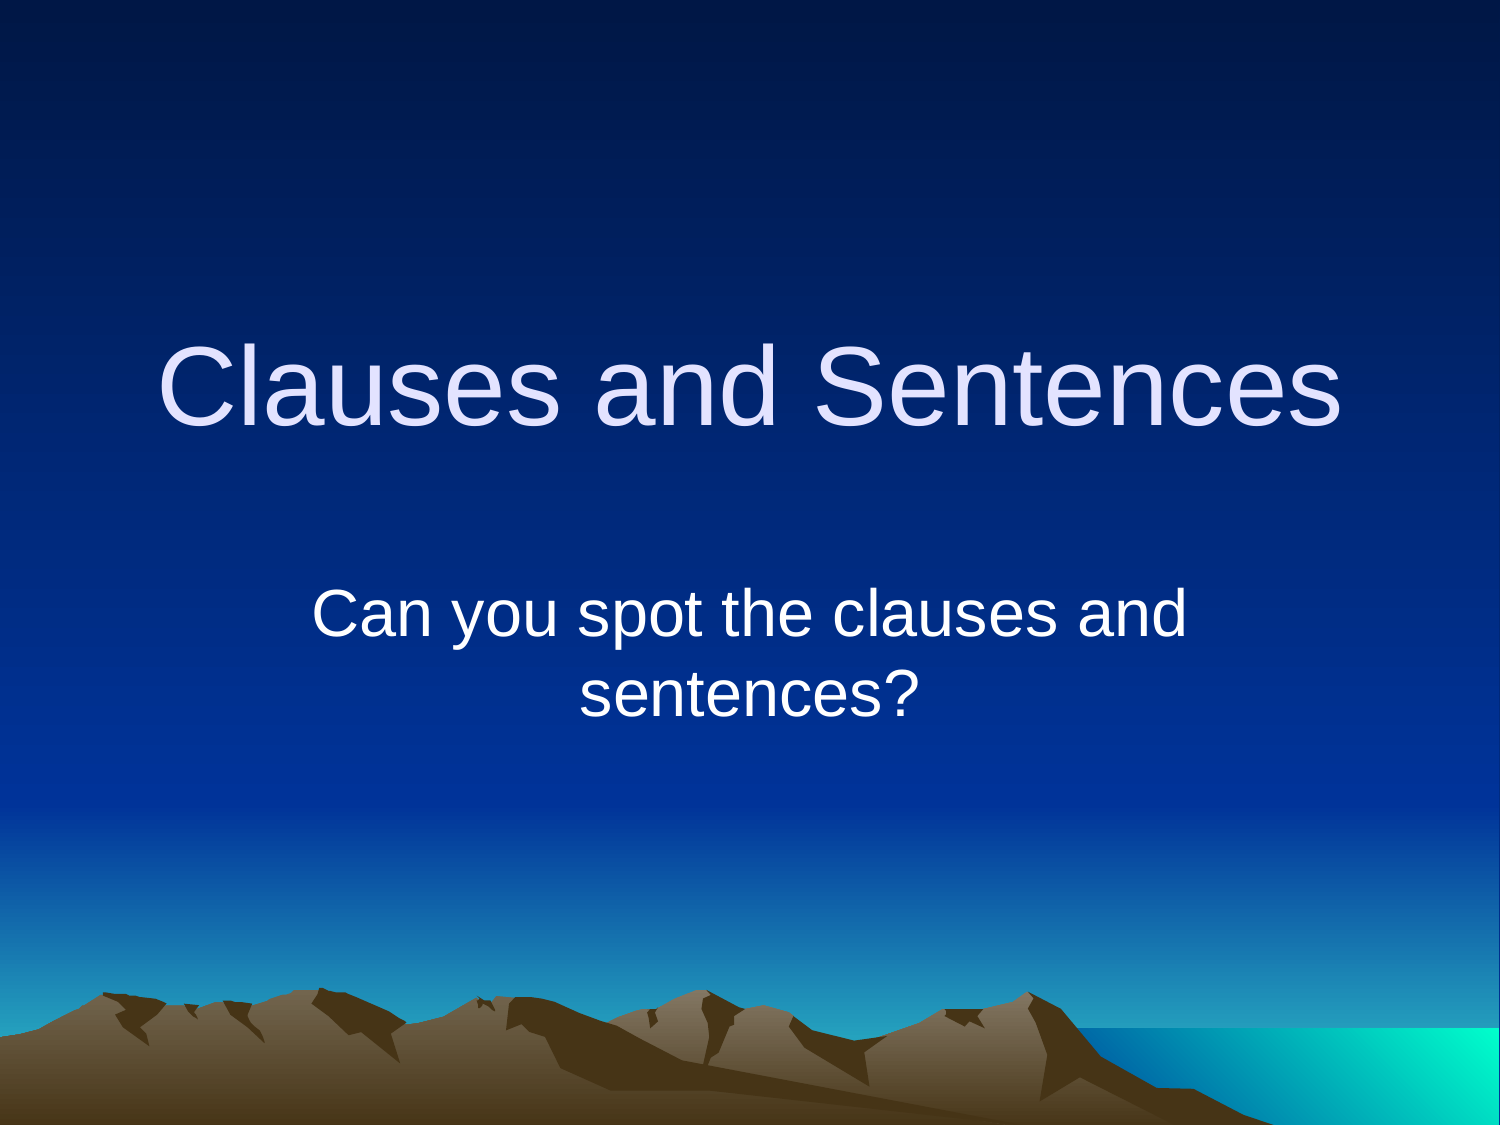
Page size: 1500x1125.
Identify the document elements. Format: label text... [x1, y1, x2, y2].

subtitle Can you spot the clauses and sentences? [225, 562, 1275, 850]
title Clauses and Sentences [75, 237, 1425, 523]
